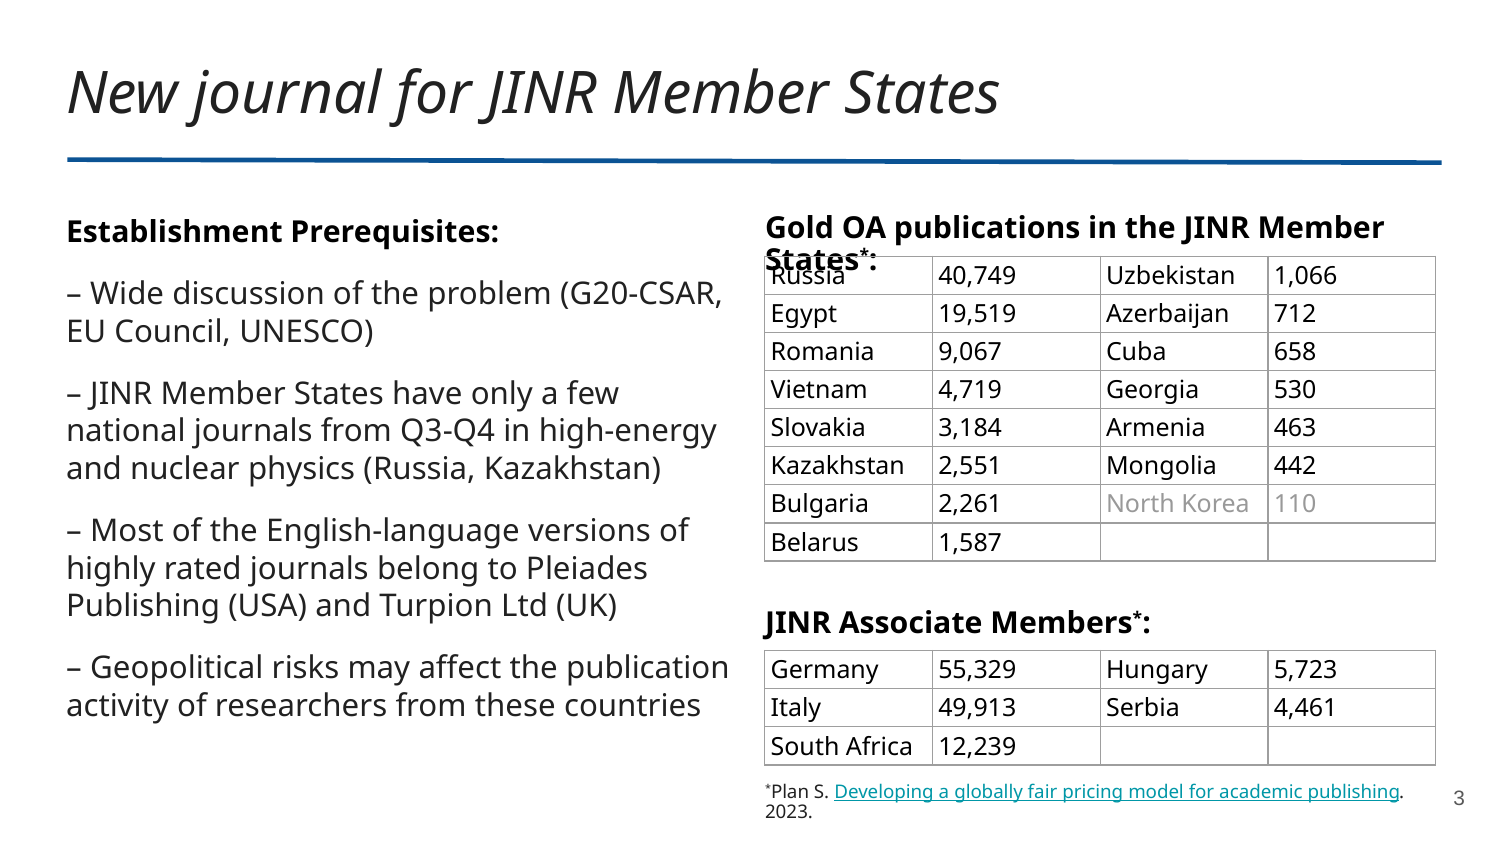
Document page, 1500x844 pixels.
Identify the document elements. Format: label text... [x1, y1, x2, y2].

table_cell 110 [1269, 485, 1435, 522]
table_cell 712 [1269, 295, 1435, 332]
table_cell Slovakia [765, 409, 932, 446]
table_cell [1101, 524, 1267, 560]
table_cell [1269, 524, 1435, 560]
table_cell 4,461 [1269, 689, 1435, 726]
table_cell 1,587 [933, 524, 1100, 560]
table_header Uzbekistan [1101, 257, 1267, 294]
table_cell 442 [1269, 447, 1435, 484]
table_header 5,723 [1269, 658, 1435, 688]
table_cell Mongolia [1101, 447, 1267, 484]
table_cell Vietnam [765, 371, 932, 408]
table_cell 49,913 [933, 689, 1100, 726]
table_cell 658 [1269, 333, 1435, 370]
table_cell Bulgaria [765, 485, 932, 522]
table_cell Kazakhstan [765, 447, 932, 484]
table_cell Egypt [765, 295, 932, 332]
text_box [67, 159, 1442, 163]
table_header 1,066 [1269, 257, 1435, 294]
list Gold OA publications in the JINR Member States*: [750, 197, 1460, 262]
table_cell 2,551 [933, 447, 1100, 484]
table_header Germany [765, 658, 932, 688]
table_cell 3,184 [933, 409, 1100, 446]
text_box *Plan S. Developing a globally fair pricing model for academic publishing. 2023. [750, 764, 1460, 838]
table_cell Serbia [1101, 689, 1267, 726]
table_cell 463 [1269, 409, 1435, 446]
table_cell 9,067 [933, 333, 1100, 370]
slide_number 3 [1460, 764, 1480, 830]
table_cell Belarus [765, 524, 932, 560]
table_cell 4,719 [933, 371, 1100, 408]
table_header 55,329 [933, 658, 1100, 688]
table_cell [1101, 727, 1267, 764]
table_cell Cuba [1101, 333, 1267, 370]
list Establishment Prerequisites: – Wide discussion of the problem (G20-CSAR, EU Council, UNESCO) – JINR Member States have only a few national journals from Q3-Q4 in high-energy and nuclear physics (Russia, Kazakhstan) – Most of the English-language versions of highly rated journals belong to Pleiades Publishing (USA) and Turpion Ltd (UK) – Geopolitical risks may affect the publication activity of researchers from these countries [51, 197, 750, 844]
list JINR Associate Members*: [750, 592, 1460, 658]
table_cell 19,519 [933, 295, 1100, 332]
title New journal for JINR Member States [51, 40, 1449, 135]
table_cell Azerbaijan [1101, 295, 1267, 332]
table_cell South Africa [765, 727, 932, 764]
table_cell [1269, 727, 1435, 764]
table_cell Armenia [1101, 409, 1267, 446]
table_cell Georgia [1101, 371, 1267, 408]
table_header Hungary [1101, 658, 1267, 688]
table_cell 12,239 [933, 727, 1100, 764]
table_header Russia [765, 257, 932, 294]
table_header 40,749 [933, 257, 1100, 294]
table_cell North Korea [1101, 485, 1267, 522]
table_cell Italy [765, 689, 932, 726]
table_cell 530 [1269, 371, 1435, 408]
table_cell Romania [765, 333, 932, 370]
table_cell 2,261 [933, 485, 1100, 522]
